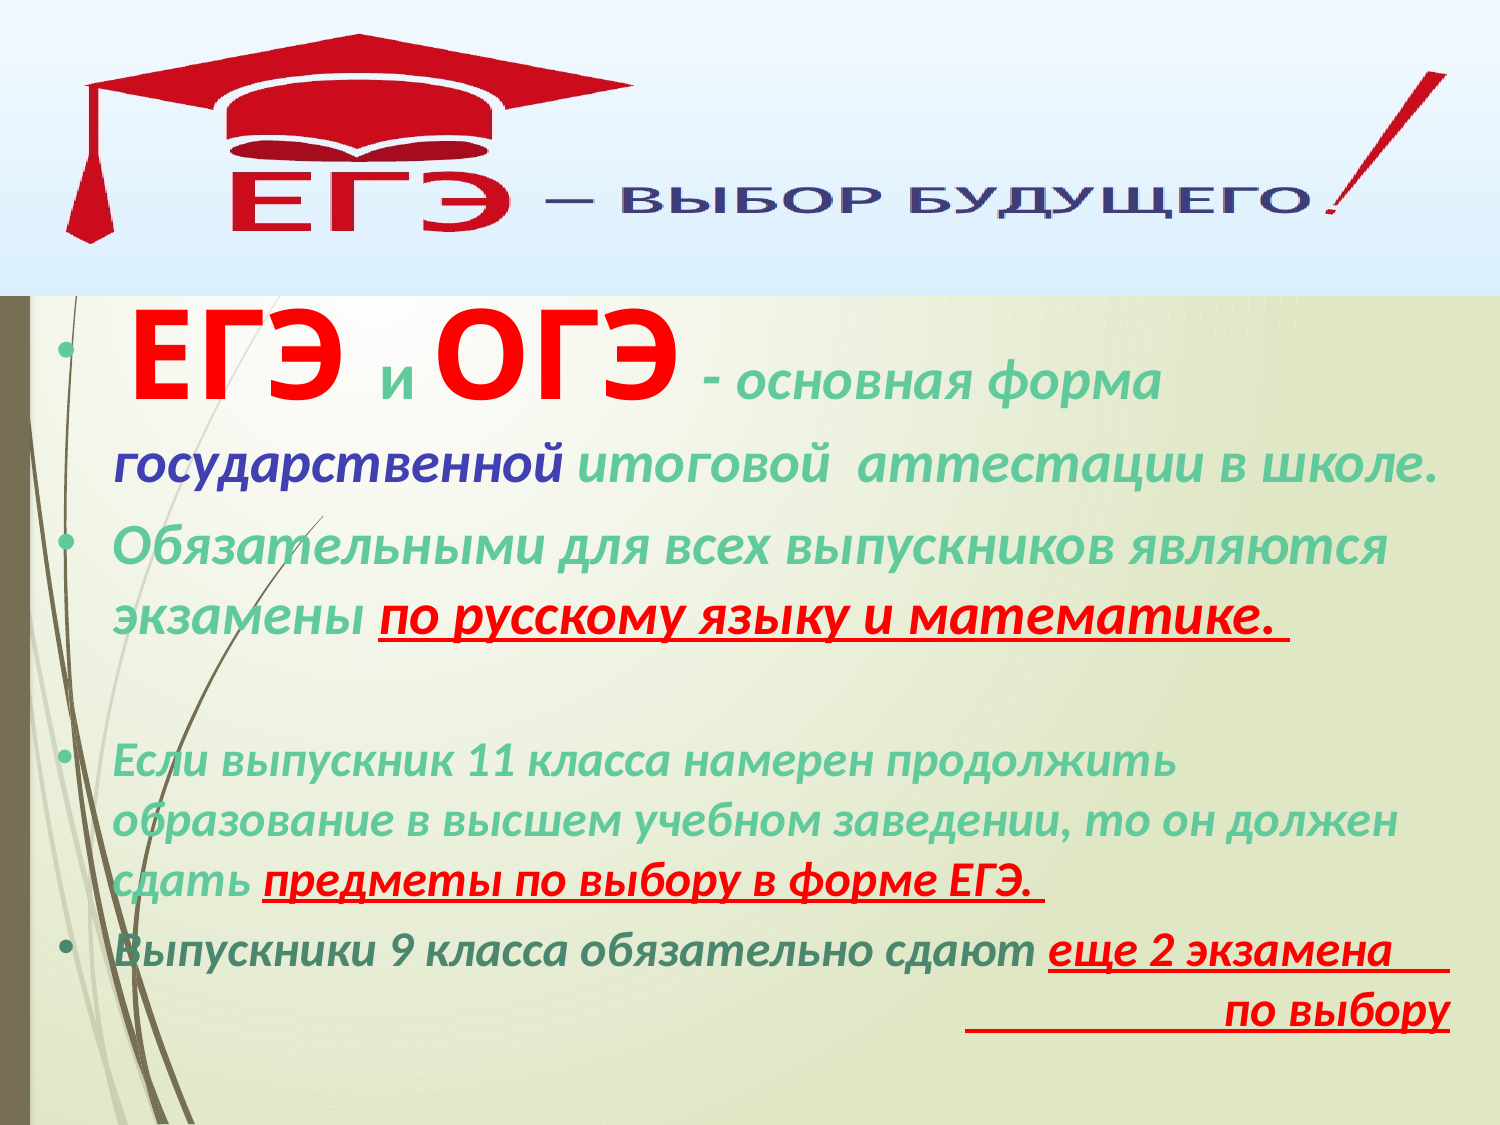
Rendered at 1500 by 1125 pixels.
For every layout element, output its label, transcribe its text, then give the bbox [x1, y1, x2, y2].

text_box ЕГЭ и ОГЭ - основная форма государственной итоговой аттестации в школе. Обязательными для всех выпускников являются экзамены по русскому языку и математике. Если выпускник 11 класса намерен продолжить образование в высшем учебном заведении, то он должен сдать предметы по выбору в форме ЕГЭ. Выпускники 9 класса обязательно сдают еще 2 экзамена по выбору [41, 304, 1465, 1044]
picture [0, 0, 1500, 296]
